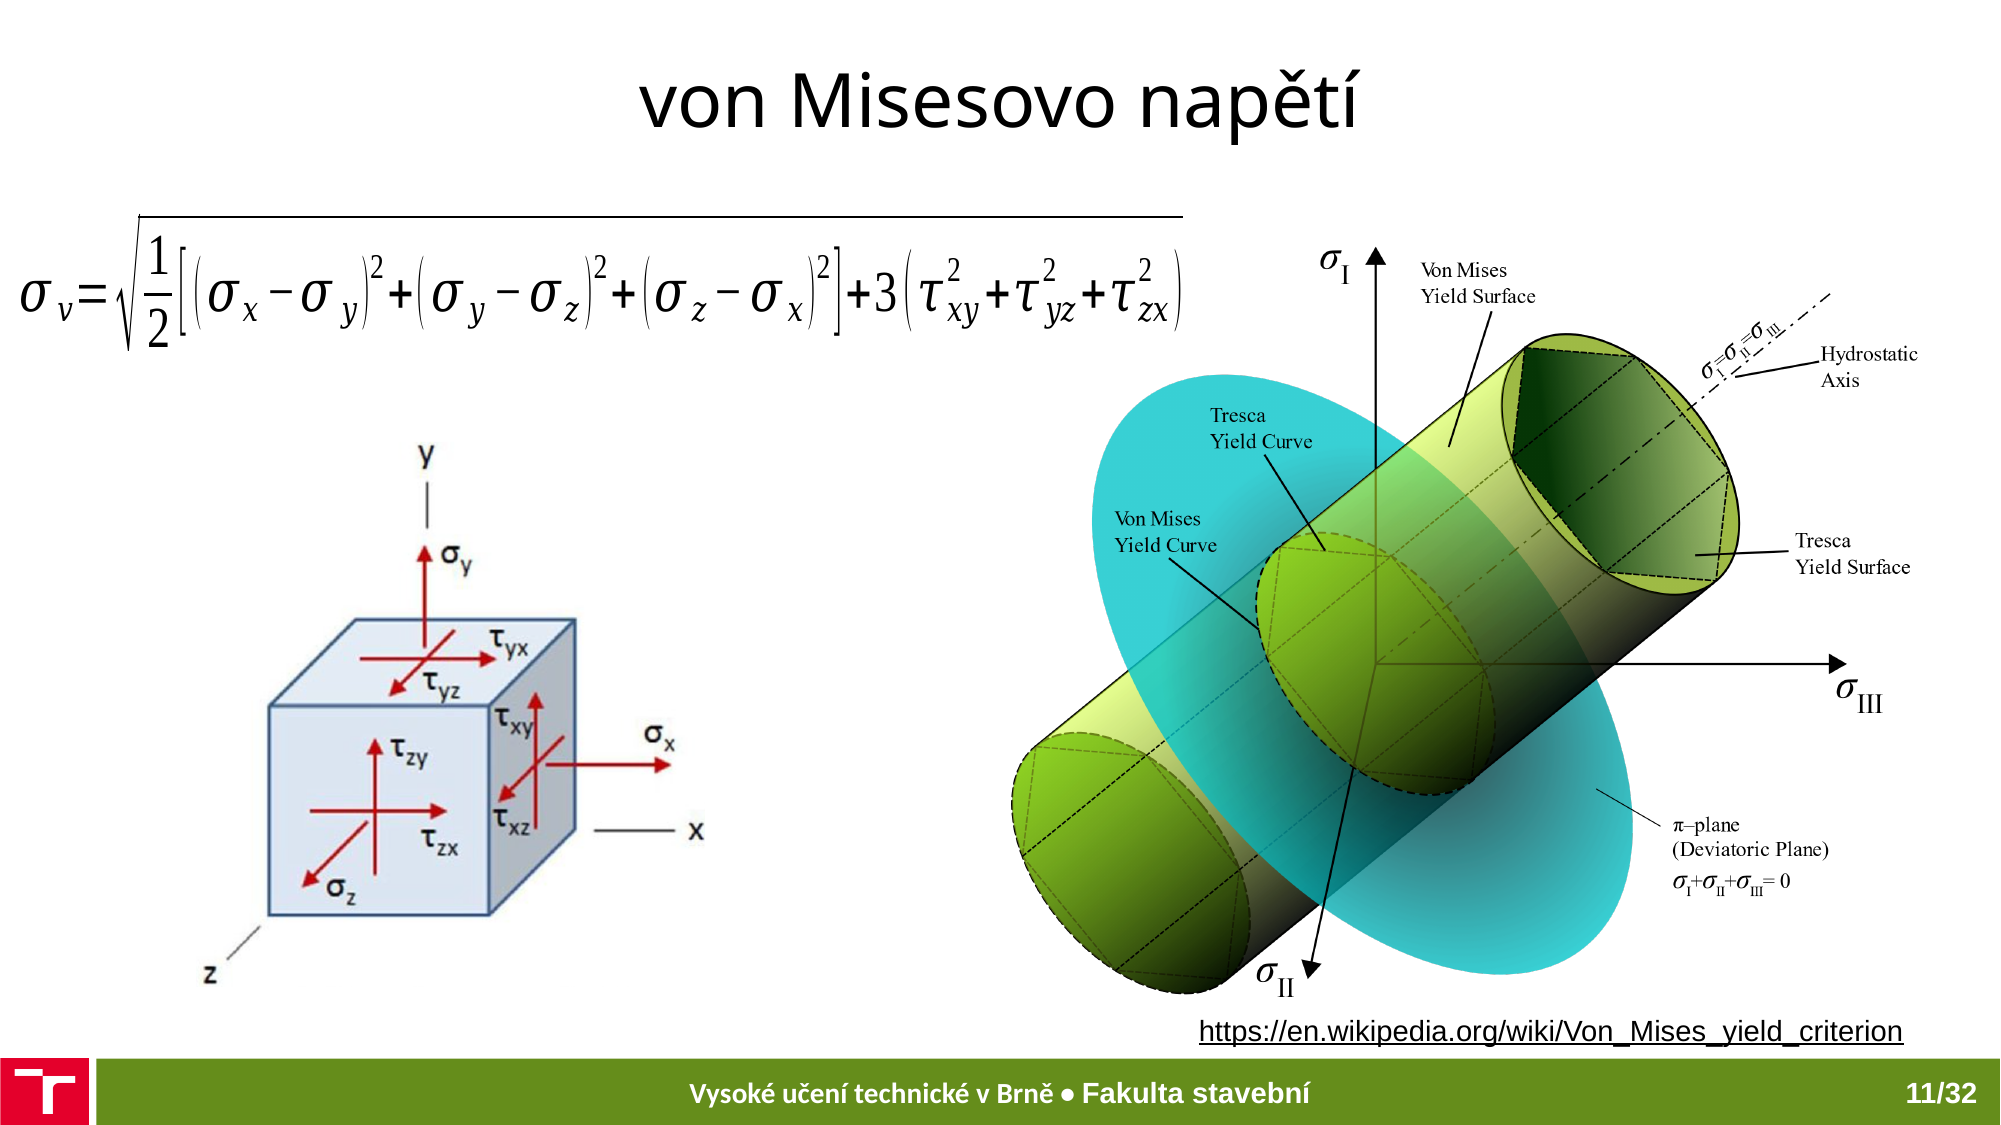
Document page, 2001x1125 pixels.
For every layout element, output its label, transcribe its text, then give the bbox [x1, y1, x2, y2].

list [1011, 243, 1948, 1006]
text_box https://en.wikipedia.org/wiki/Von_Mises_yield_criterion [1184, 1004, 2000, 1055]
picture [0, 1058, 89, 1125]
picture [196, 432, 705, 987]
title von Misesovo napětí [99, 45, 1900, 209]
